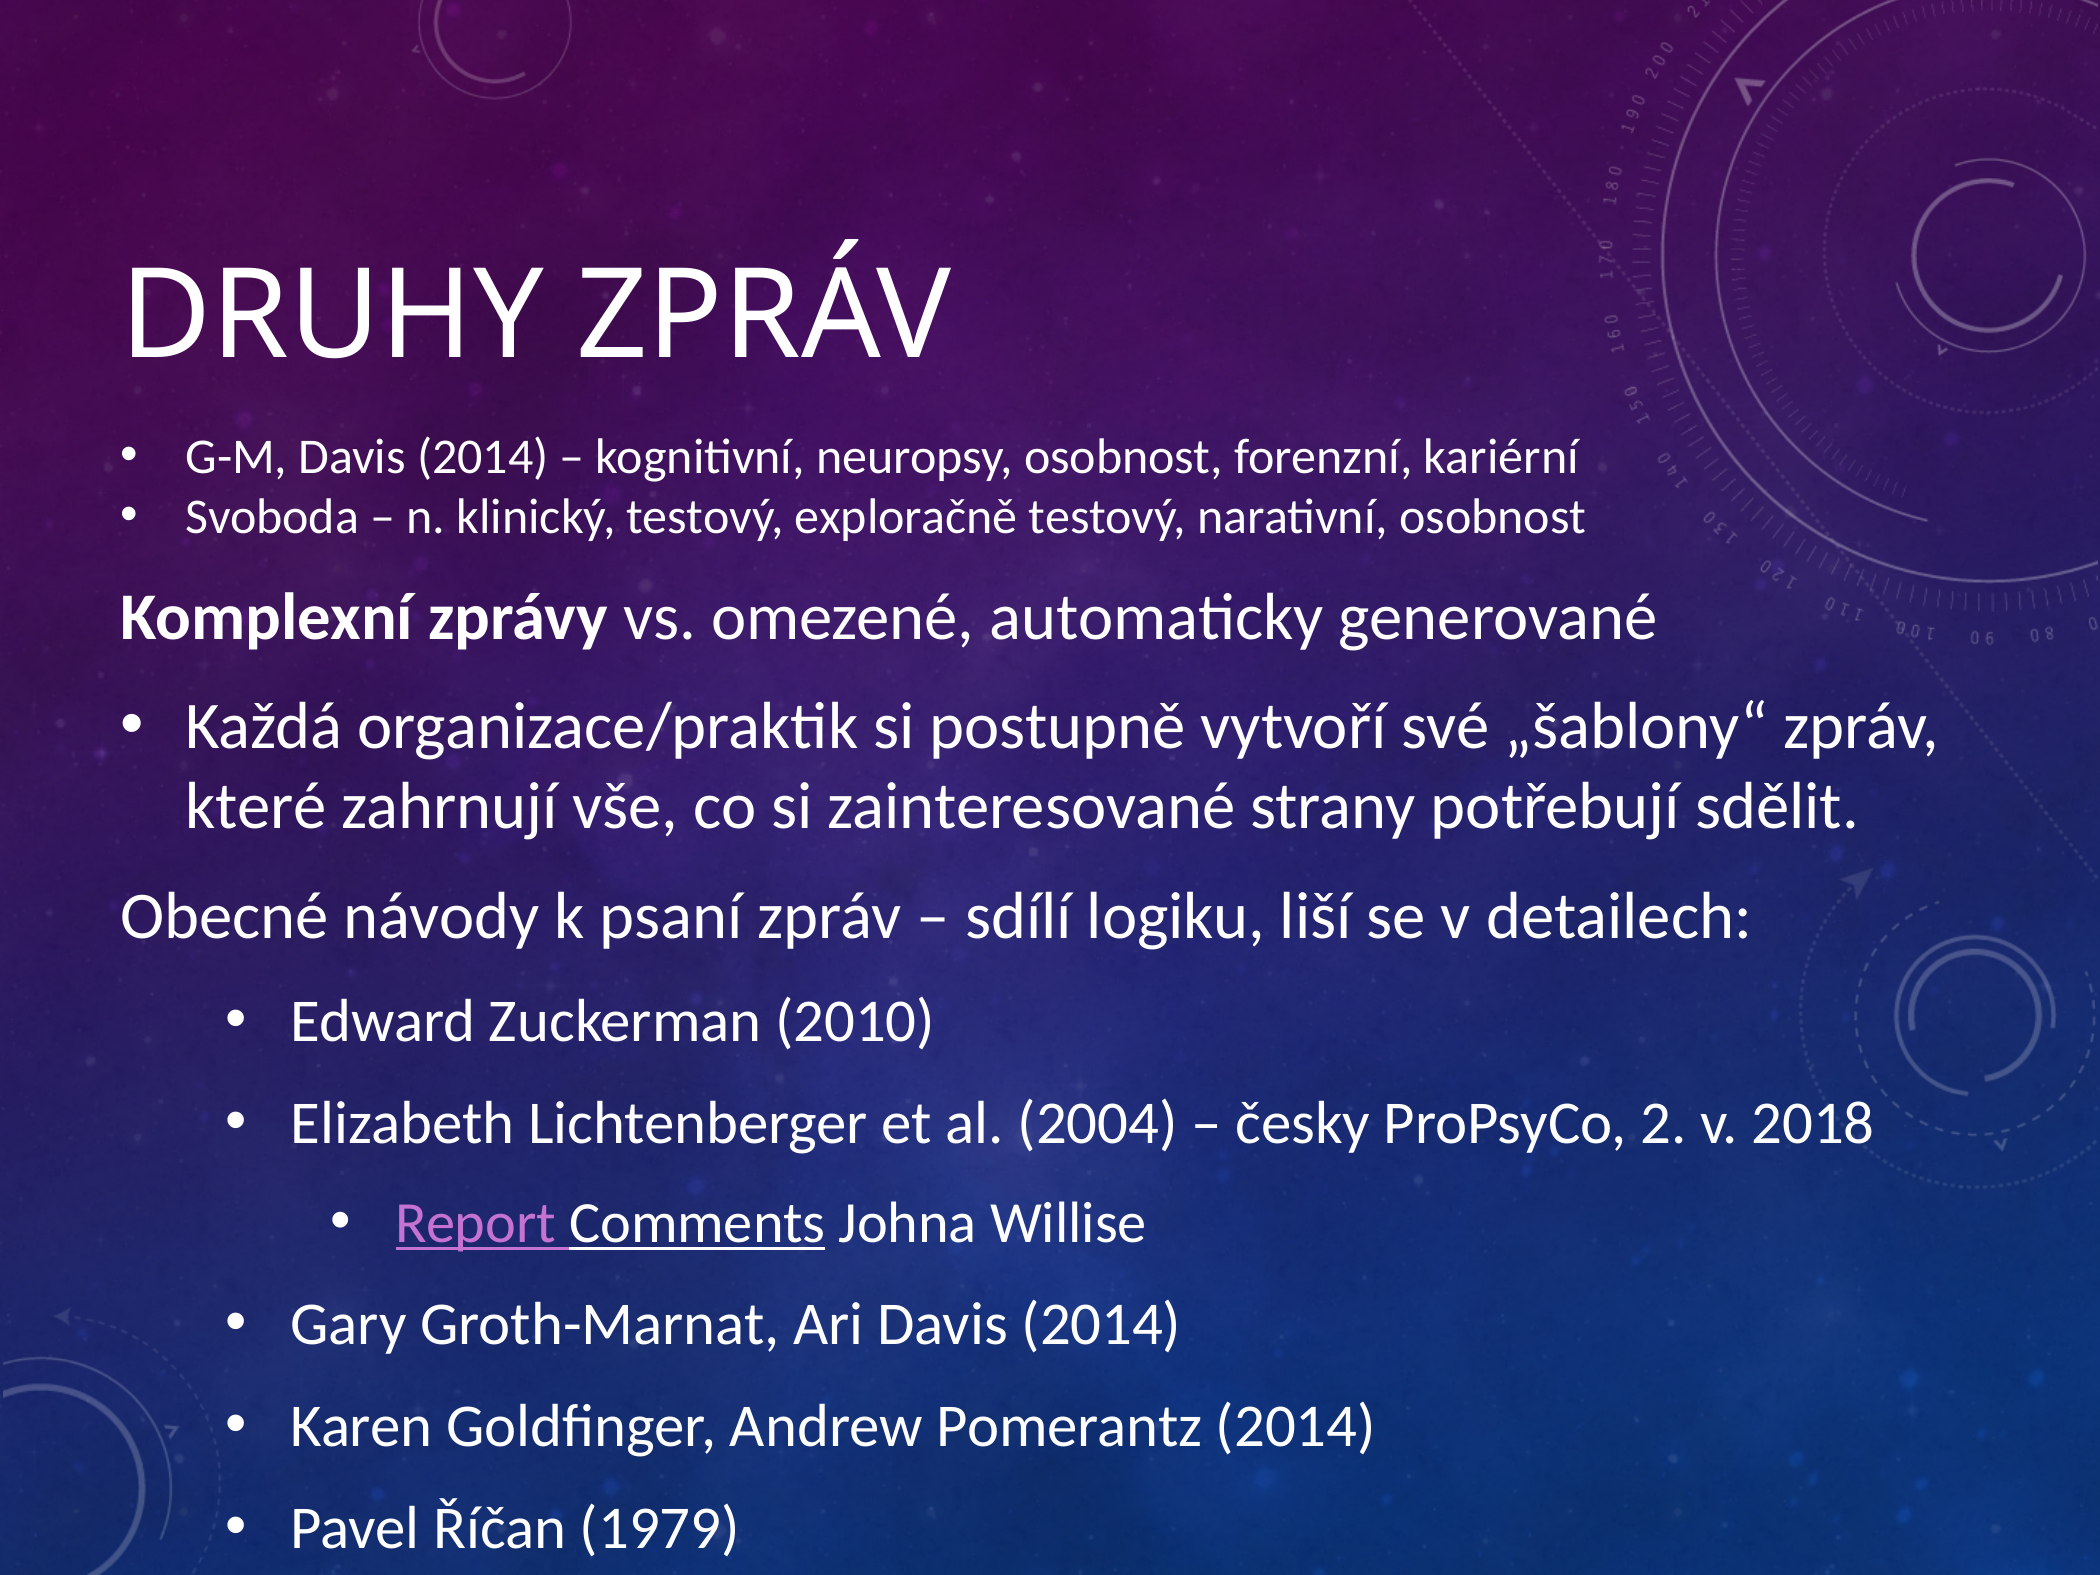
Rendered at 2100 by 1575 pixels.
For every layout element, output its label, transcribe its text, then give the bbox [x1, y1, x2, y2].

picture [0, 0, 2100, 1575]
title Druhy Zpráv [105, 140, 1890, 409]
list G-M, Davis (2014) – kognitivní, neuropsy, osobnost, forenzní, kariérní Svoboda – n. klinický, testový, exploračně testový, narativní, osobnost Komplexní zprávy vs. omezené, automaticky generované Každá organizace/praktik si postupně vytvoří své „šablony“ zpráv, které zahrnují vše, co si zainteresované strany potřebují sdělit. Obecné návody k psaní zpráv – sdílí logiku, liší se v detailech: Edward Zuckerman (2010) Elizabeth Lichtenberger et al. (2004) – česky ProPsyCo, 2. v. 2018 Report Comments Johna Willise Gary Groth-Marnat, Ari Davis (2014) Karen Goldfinger, Andrew Pomerantz (2014) Pavel Říčan (1979) [105, 409, 2066, 1575]
